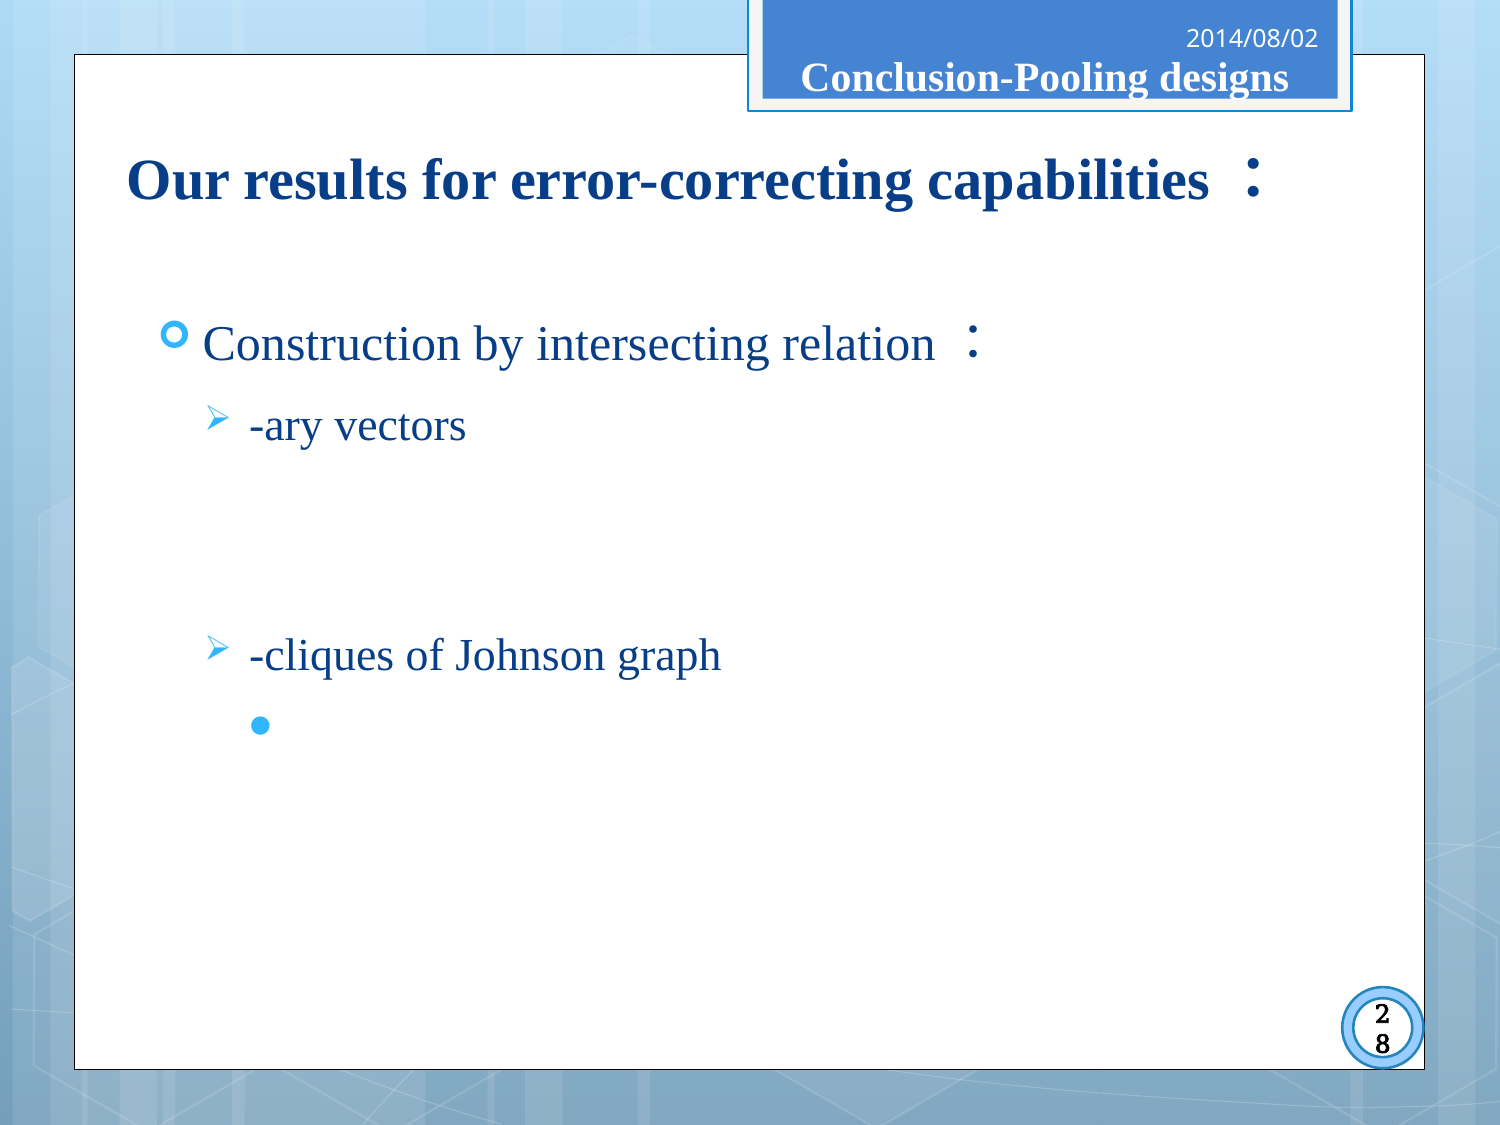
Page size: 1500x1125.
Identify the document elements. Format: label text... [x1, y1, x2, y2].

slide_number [983, 7, 1334, 42]
text_box Our results for error-correcting capabilities： [112, 134, 1398, 219]
text_box 28 [1340, 985, 1425, 1070]
text_box Conclusion-Pooling designs [743, 42, 1358, 108]
